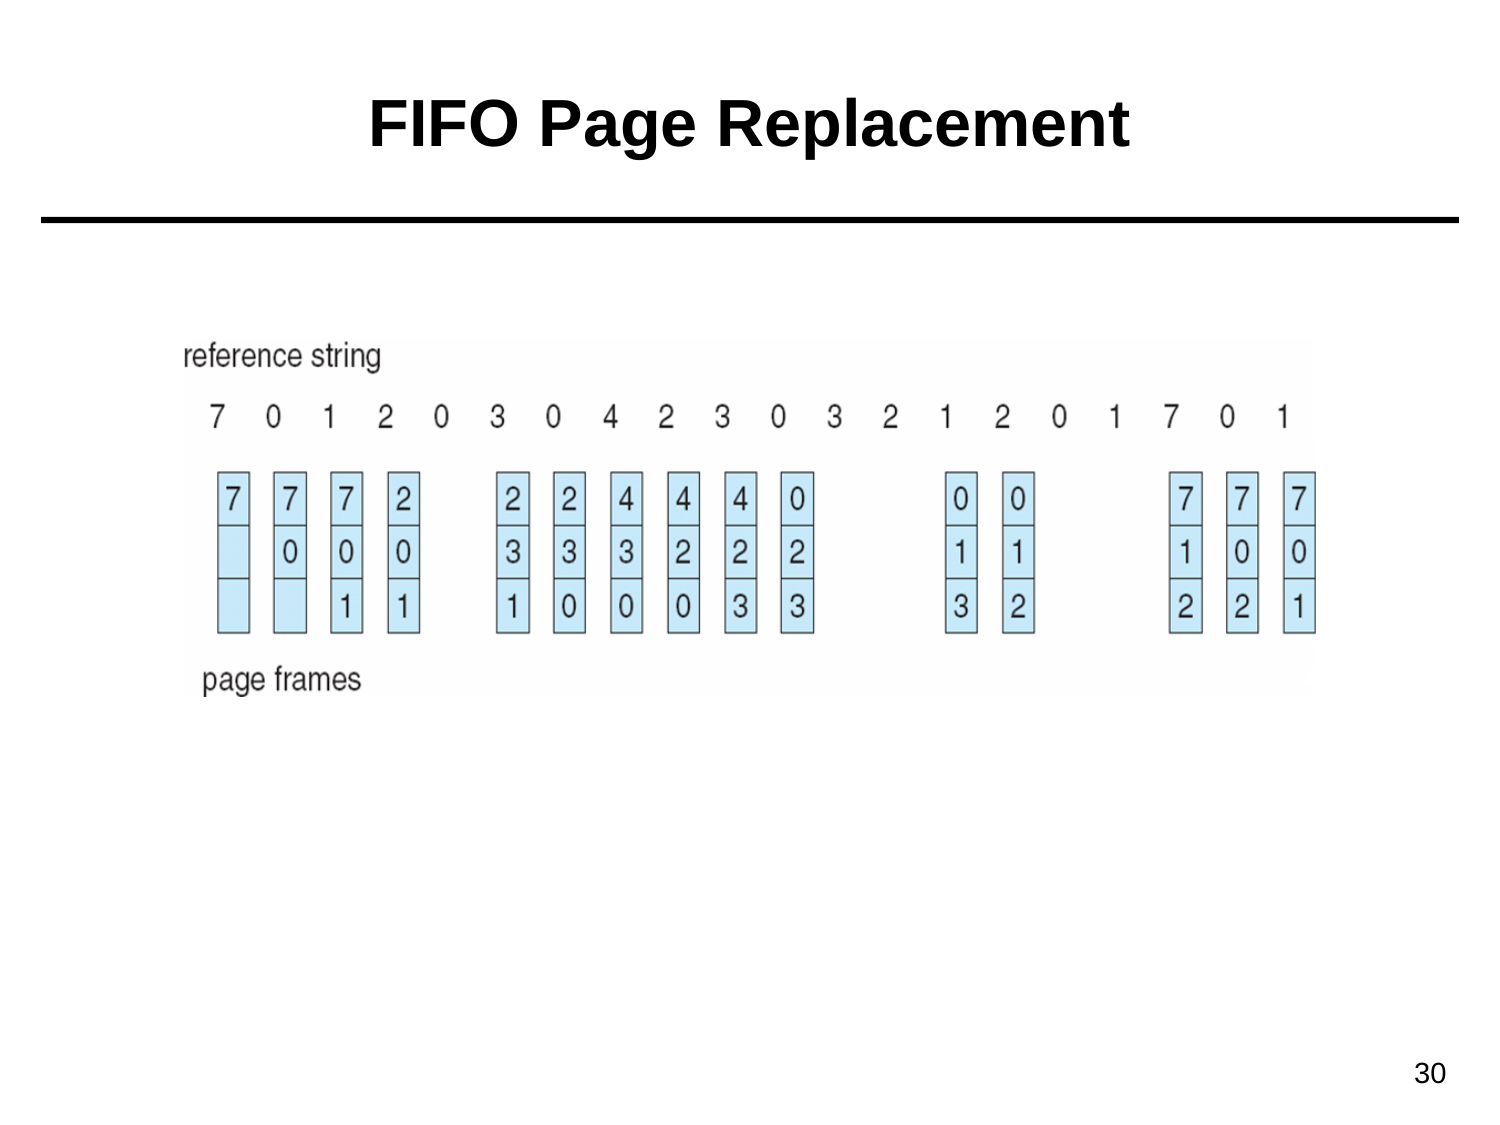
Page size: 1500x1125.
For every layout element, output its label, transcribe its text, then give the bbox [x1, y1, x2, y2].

picture [182, 337, 1318, 697]
title FIFO Page Replacement [53, 26, 1447, 214]
slide_number 30 [1305, 1046, 1462, 1098]
